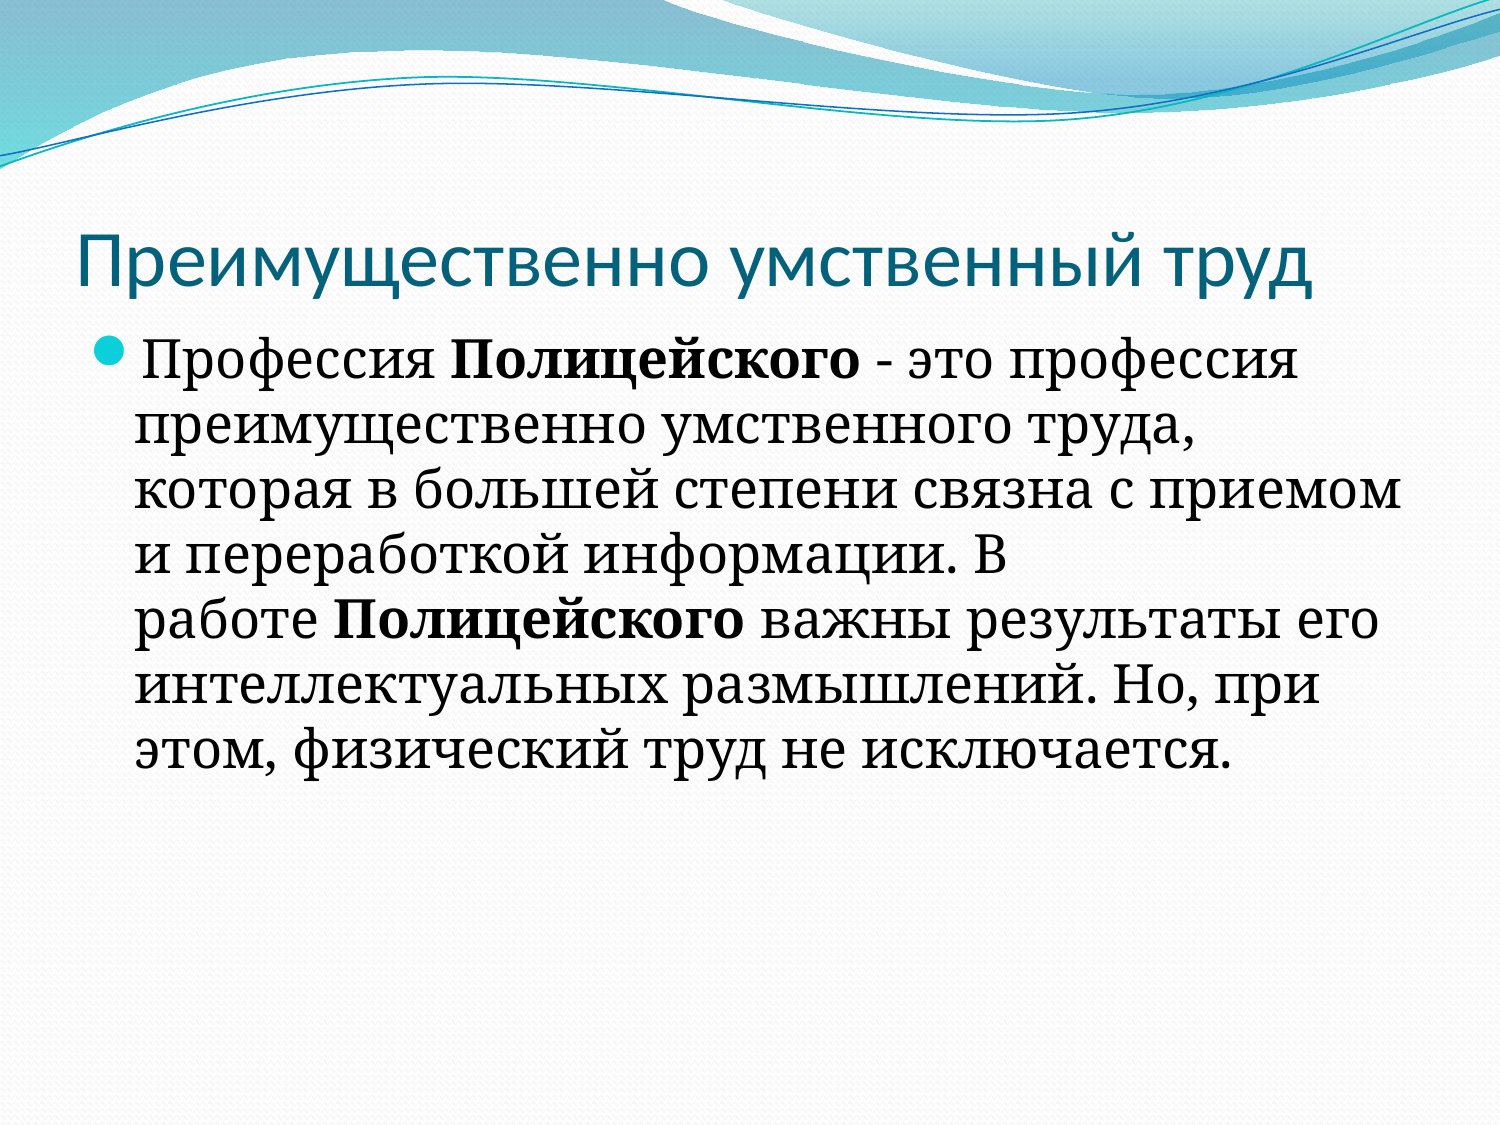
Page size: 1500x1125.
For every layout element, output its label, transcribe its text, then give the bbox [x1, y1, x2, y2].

list Профессия Полицейского - это профессия преимущественно умственного труда, которая в большей степени связна с приемом и переработкой информации. В работе Полицейского важны результаты его интеллектуальных размышлений. Но, при этом, физический труд не исключается. [75, 317, 1425, 1038]
title Преимущественно умственный труд [75, 115, 1425, 303]
